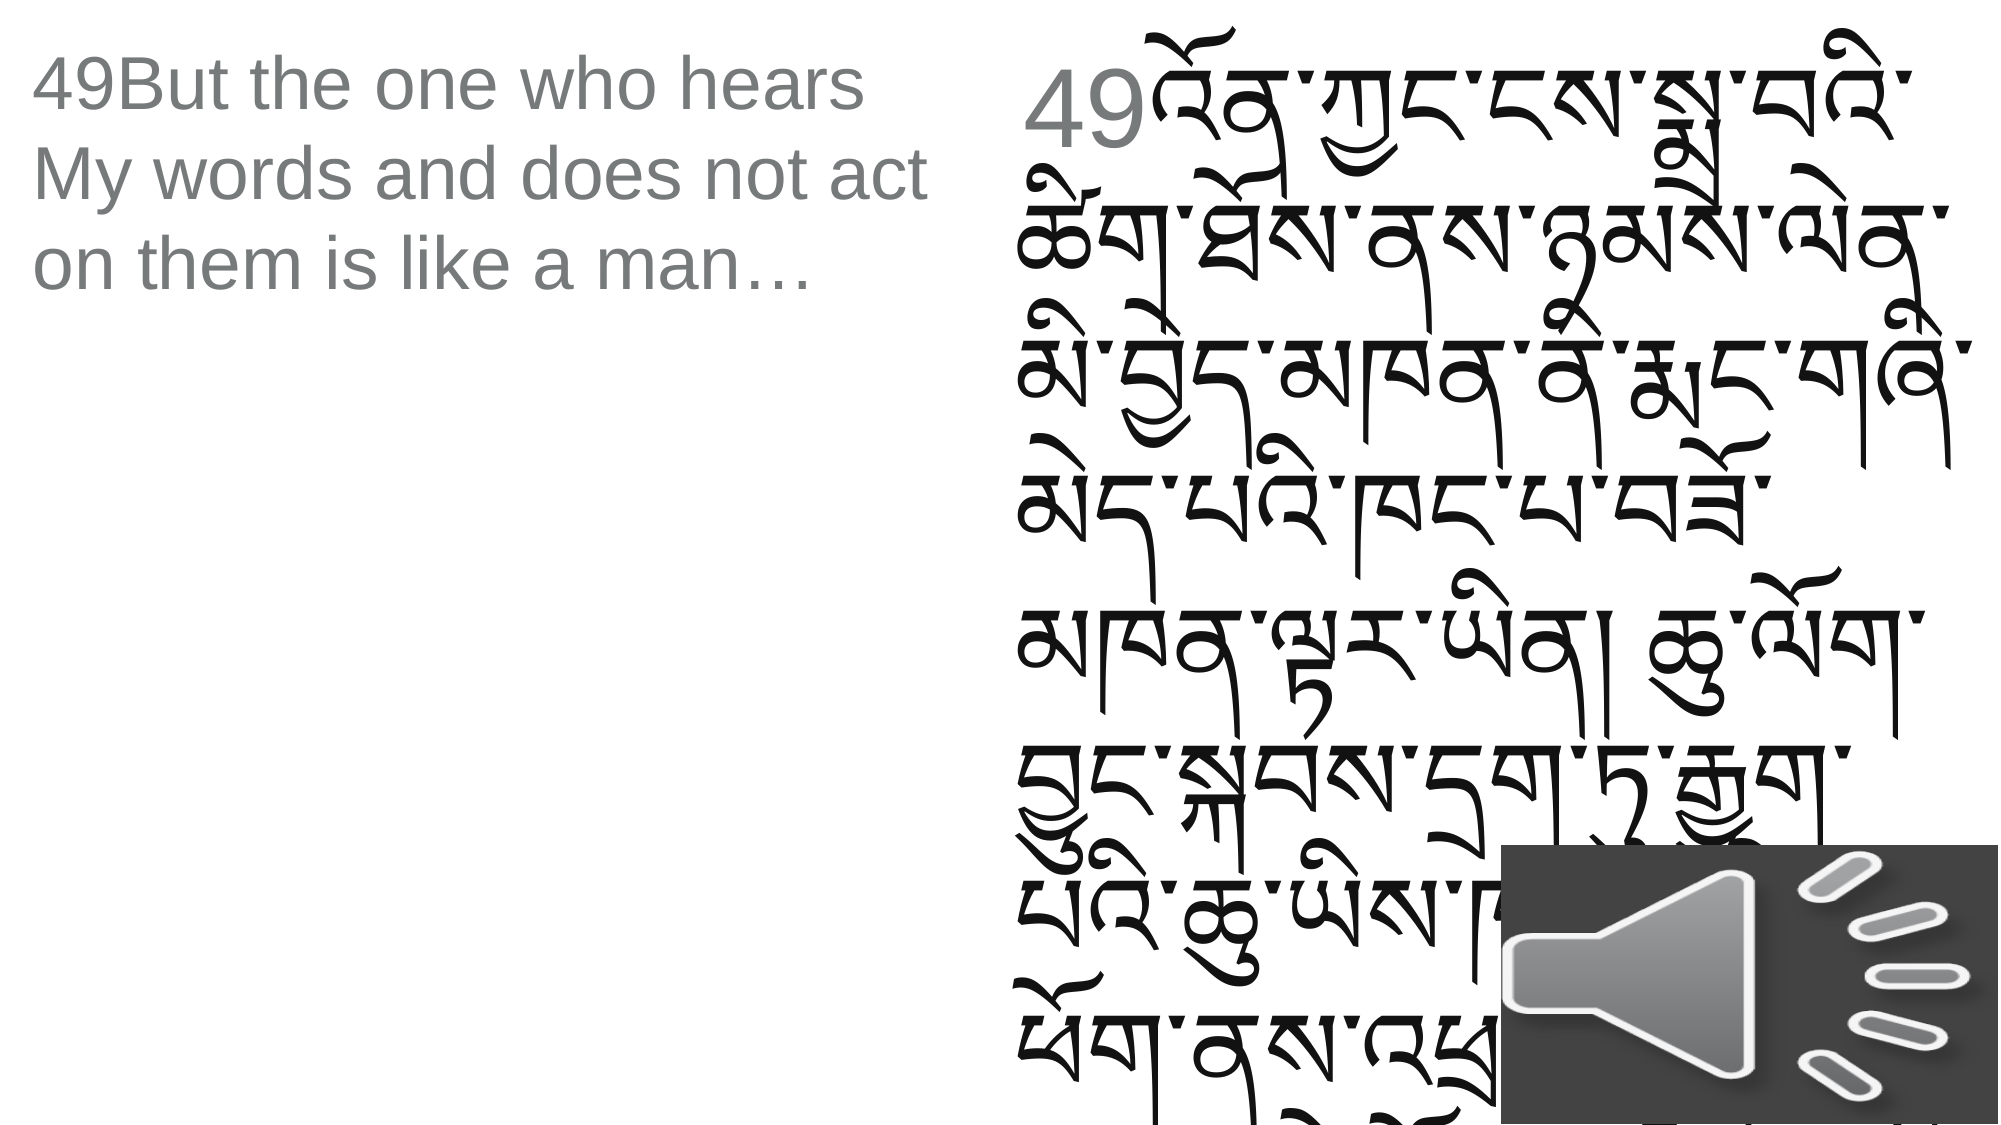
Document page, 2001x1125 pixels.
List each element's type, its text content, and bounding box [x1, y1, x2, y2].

text_box 49འོན་ཀྱང་ངས་སྨྲ་བའི་ཚིག་ཐོས་ནས་ཉམས་ལེན་མི་བྱེད་མཁན་ནི་རྨང་གཞི་མེད་པའི་ཁང་པ་བཟོ་མཁན་ལྟར་ཡིན། ཆུ་ལོག་བྱུང་སྐབས་དྲག་ཏུ་རྒྱུག་པའི་ཆུ་ཡིས་ཁང་པ་དེར་ཕོག་ནས་འཕྲལ་དུ་རྡིབ་སྟེ། ཁང་པ་དེ་ཡོངས་སུ་འཇིག་”ཅེས་གསུངས་སོ། ། [999, 27, 2000, 1104]
text_box 49But the one who hears My words and does not act on them is like a man… [18, 27, 973, 1104]
picture [1500, 843, 2000, 1125]
